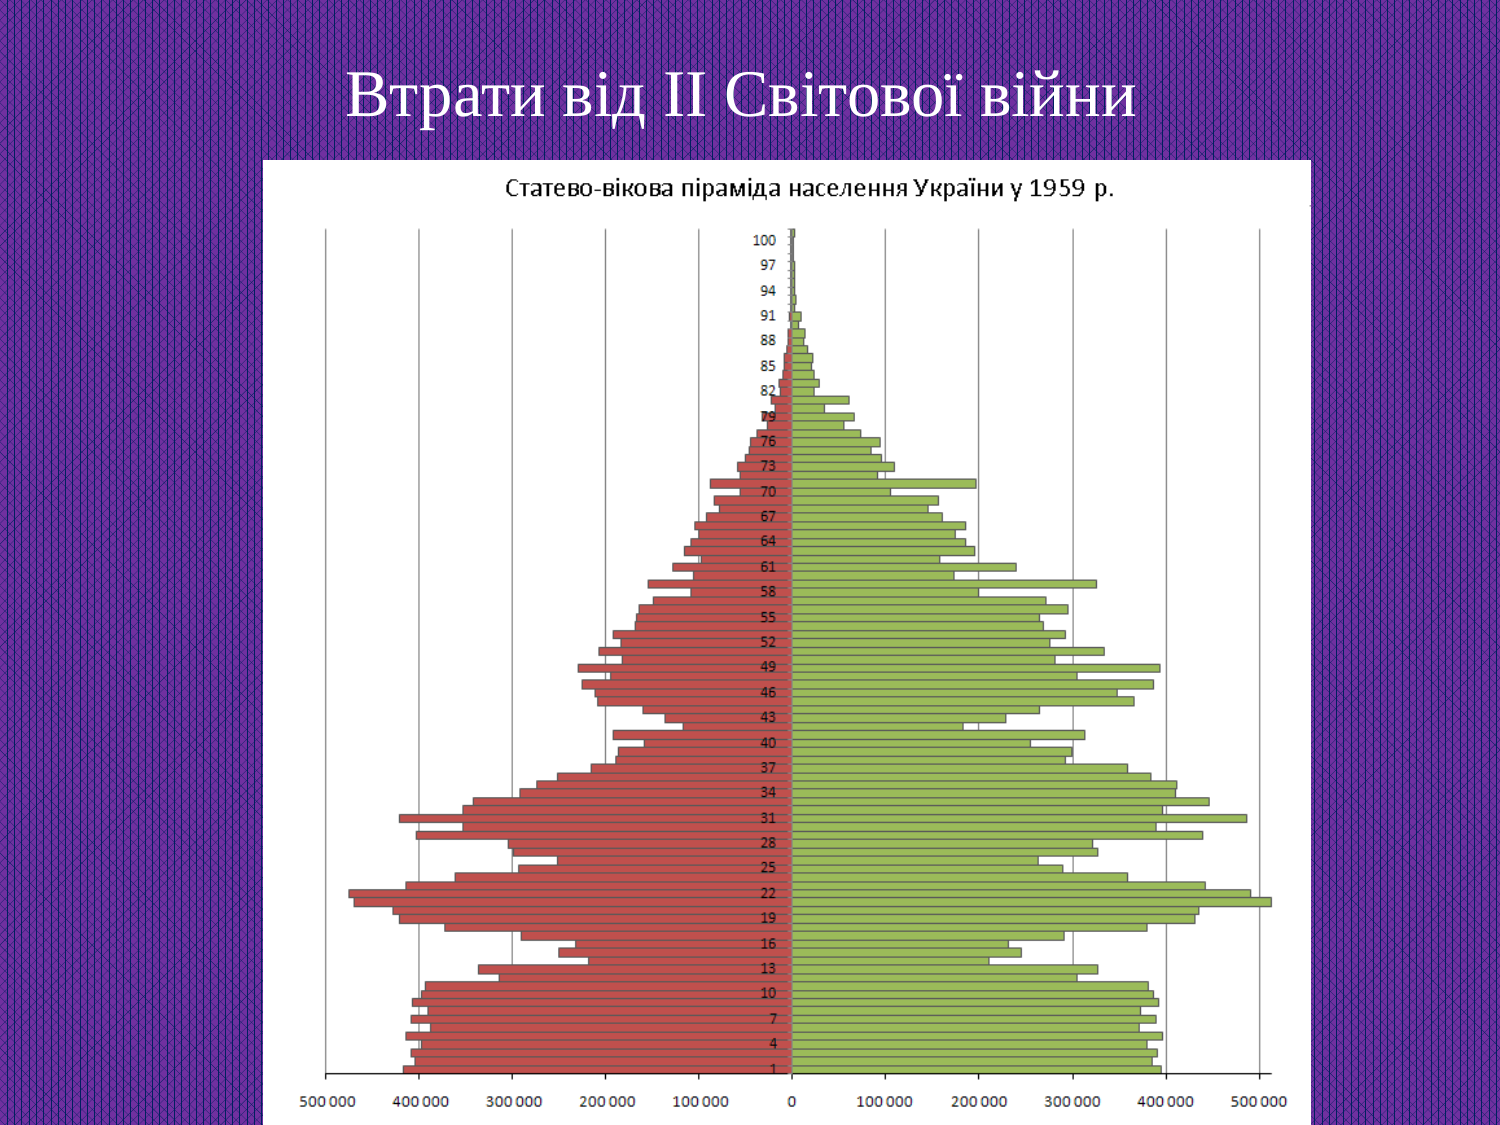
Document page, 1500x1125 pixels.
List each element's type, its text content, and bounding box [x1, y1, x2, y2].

picture [263, 160, 1311, 1125]
title Втрати від ІІ Світової війни [75, 19, 1425, 161]
